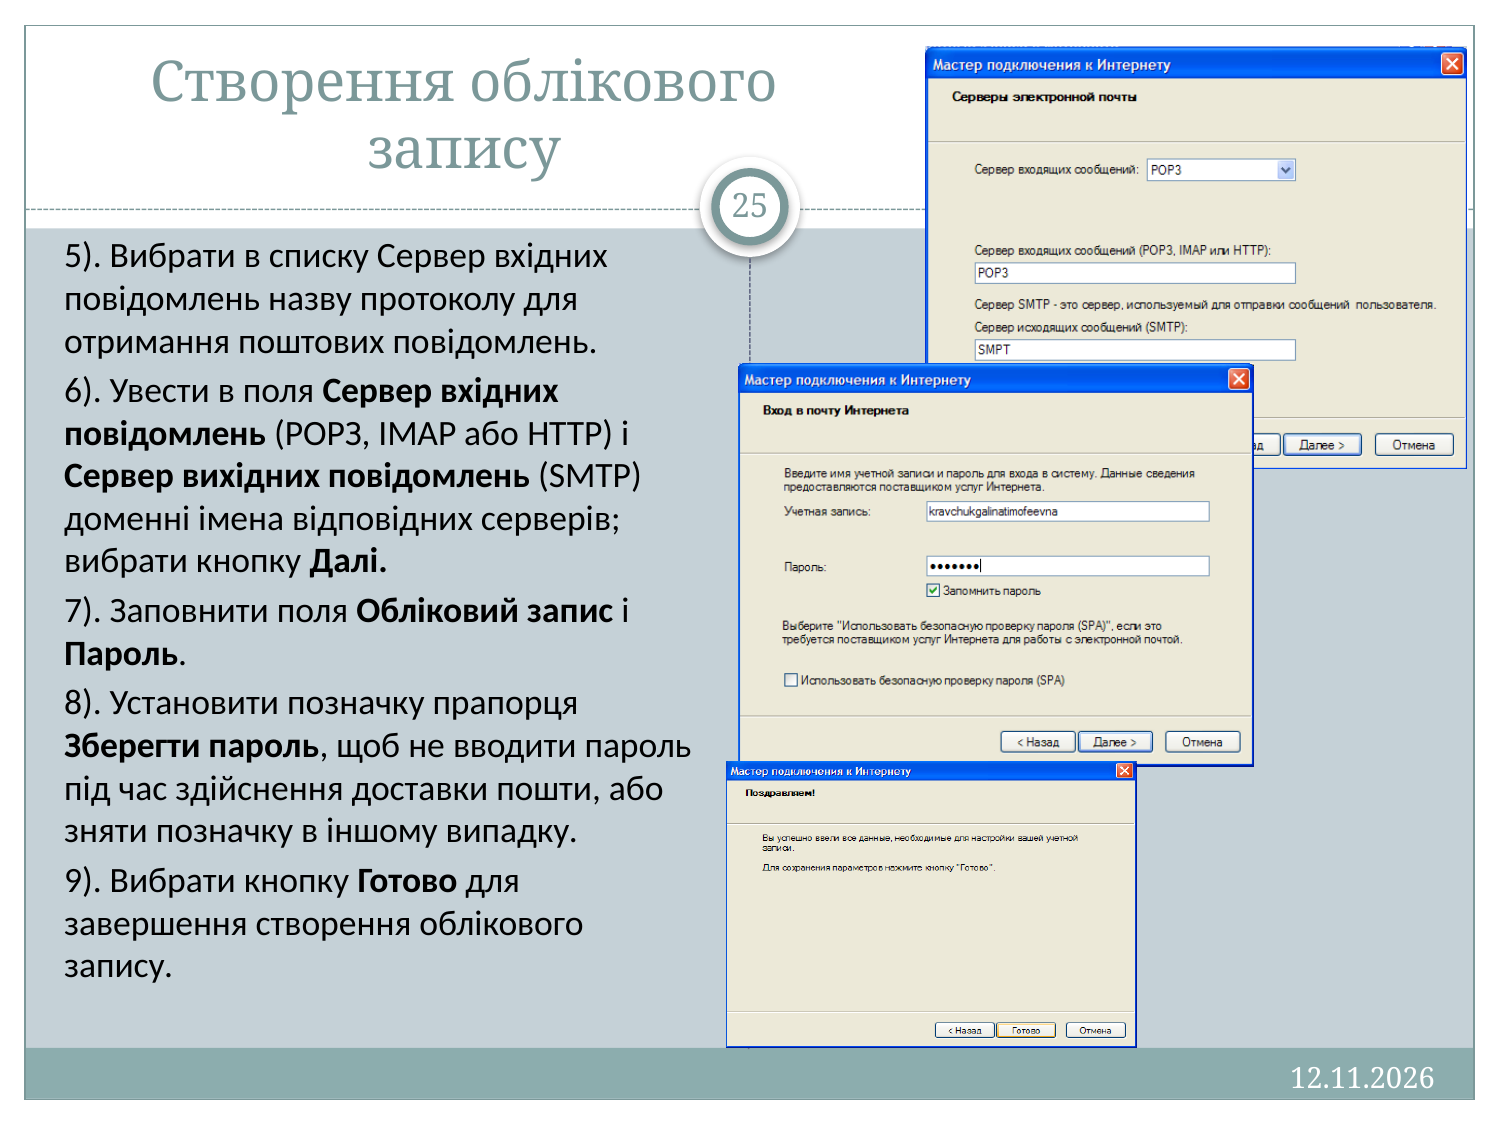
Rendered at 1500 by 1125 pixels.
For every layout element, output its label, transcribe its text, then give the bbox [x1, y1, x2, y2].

list 5). Вибрати в списку Сервер вхідних повідомлень назву протоколу для отримання поштових повідомлень. 6). Увести в поля Сервер вхідних повідомлень (РОРЗ, ІМАР або HTTP) і Сервер вихідних повідомлень (SMTP) доменні імена відповідних серверів; вибрати кнопку Далі. 7). Заповнити поля Обліковий запис і Пароль. 8). Установити позначку прапорця Зберегти пароль, щоб не вводити пароль під час здійснення доставки пошти, або зняти позначку в іншому випадку. 9). Вибрати кнопку Готово для завершення створення облікового запису. [49, 224, 712, 993]
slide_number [950, 1051, 1450, 1112]
title Створення облікового запису [49, 37, 879, 188]
picture [726, 362, 1255, 1048]
footer [50, 1051, 638, 1112]
slide_number 25 [712, 170, 788, 243]
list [925, 46, 1467, 469]
